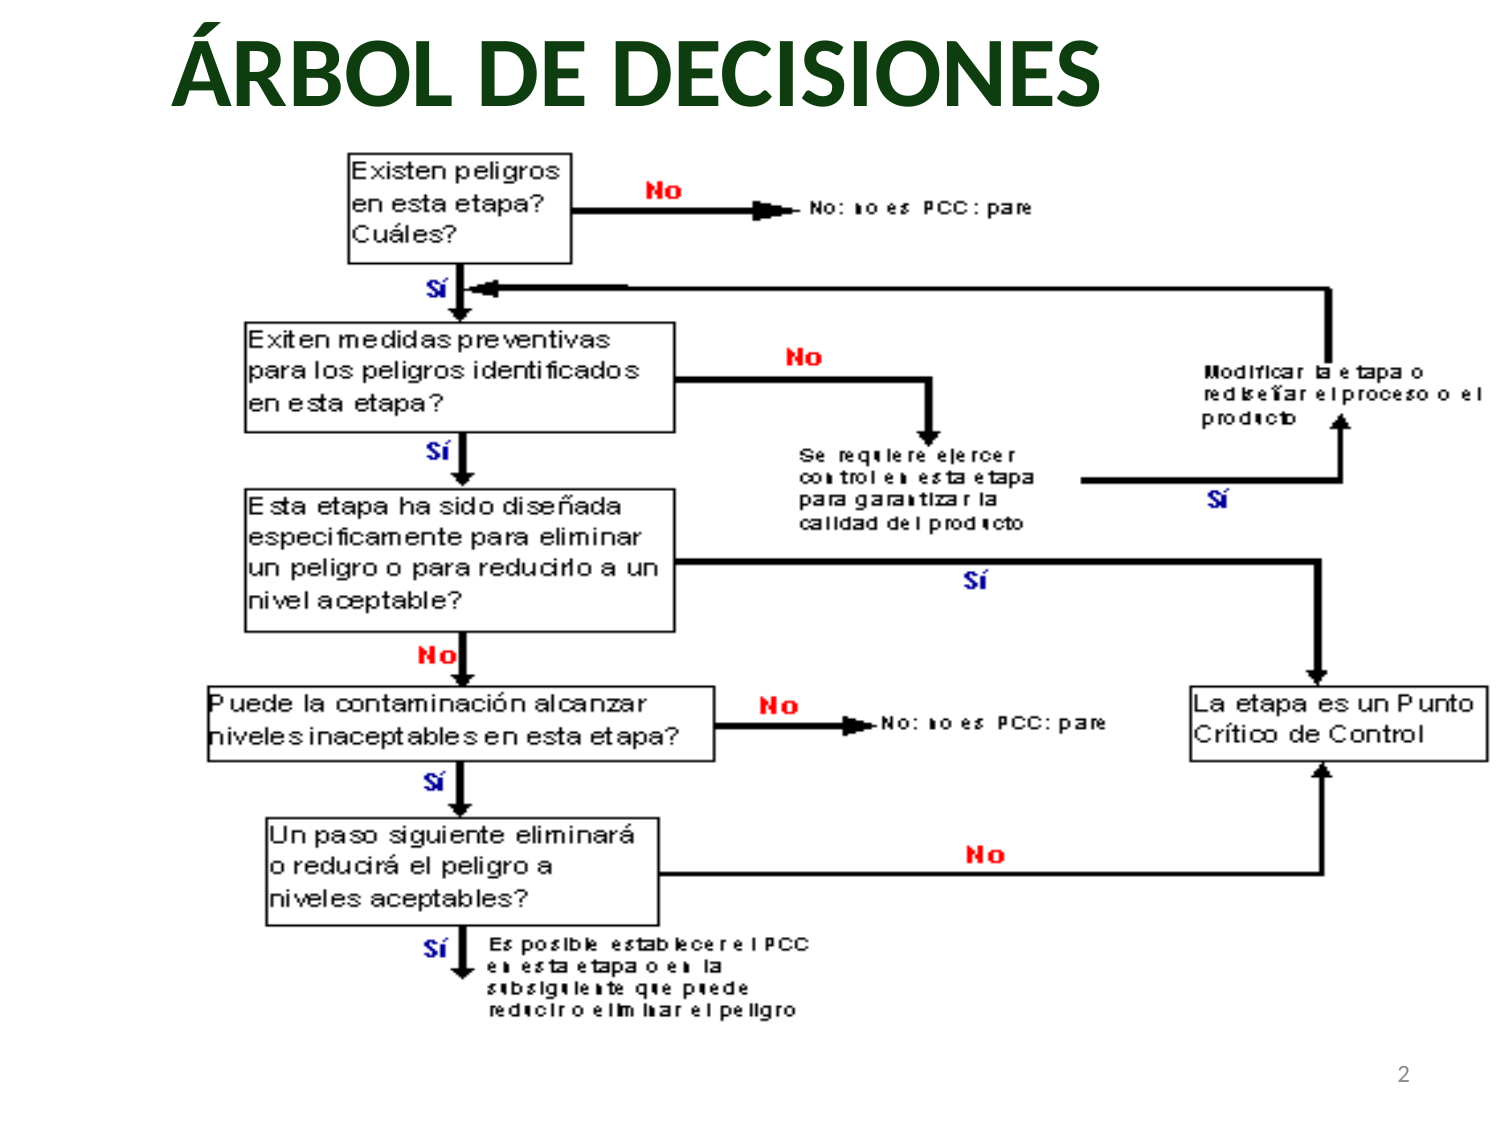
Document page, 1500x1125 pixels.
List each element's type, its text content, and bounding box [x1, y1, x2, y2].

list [199, 149, 1500, 1050]
slide_number 2 [1074, 1058, 1425, 1103]
title ÁRBOL DE DECISIONES [0, 0, 1275, 175]
